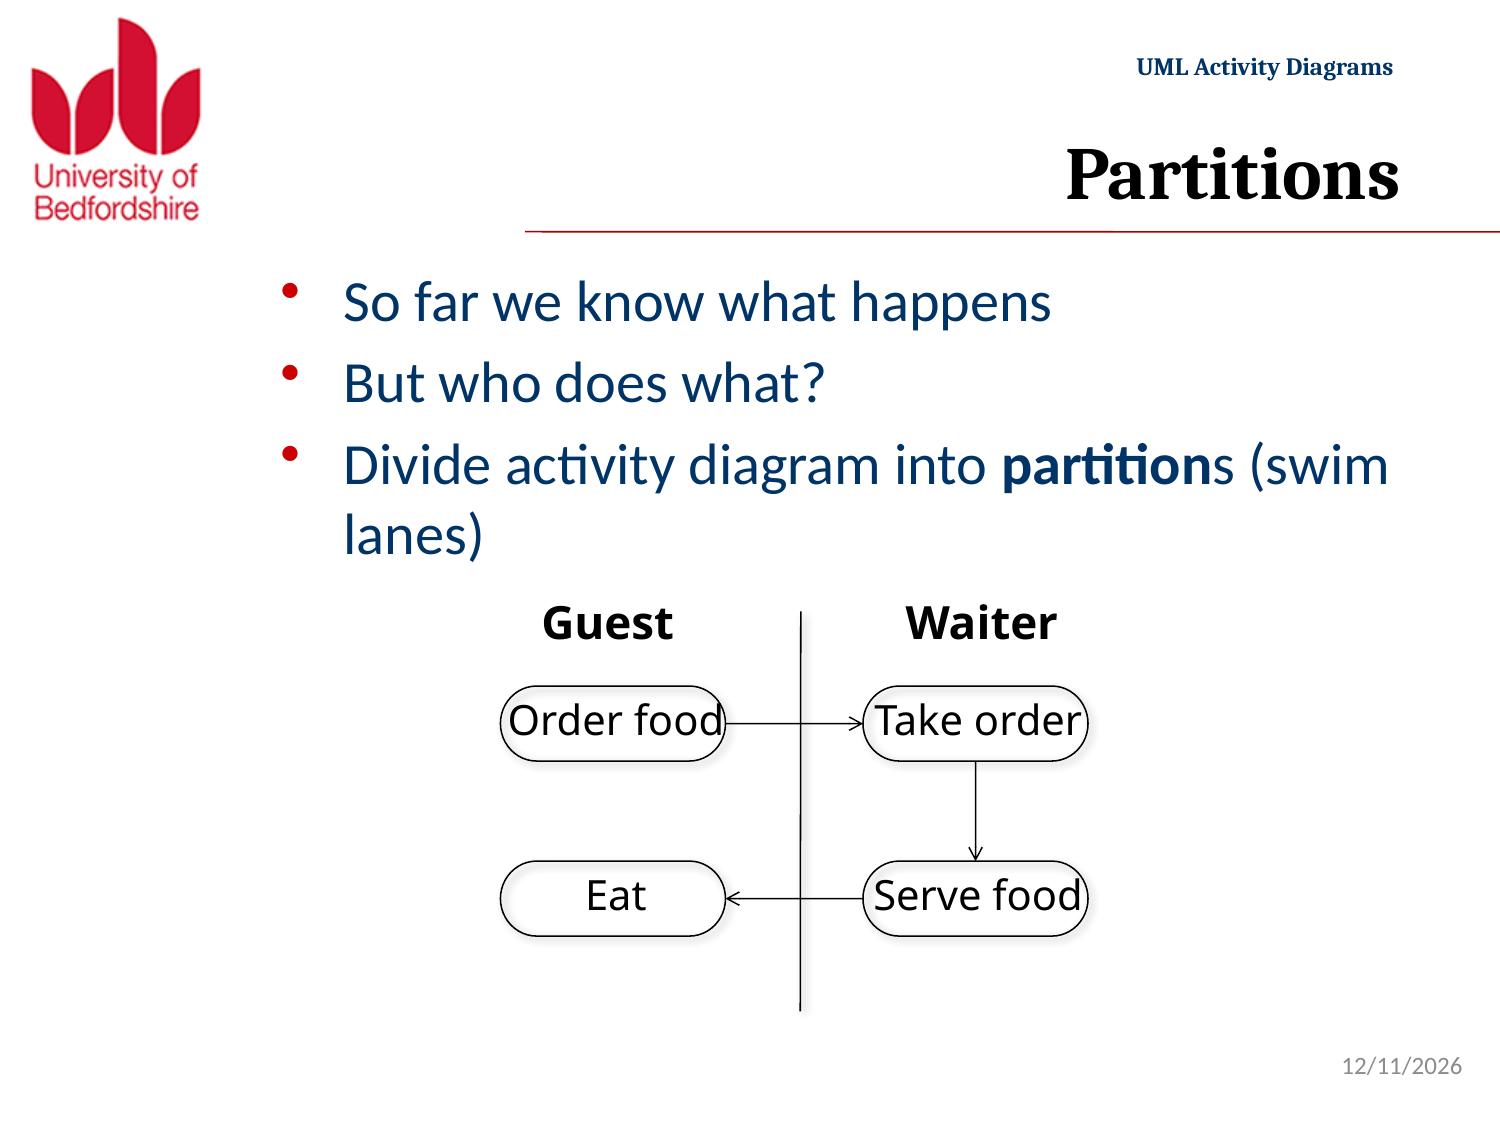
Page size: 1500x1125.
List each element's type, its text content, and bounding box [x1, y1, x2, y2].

text_box So far we know what happens But who does what? Divide activity diagram into partitions (swim lanes) [265, 255, 1416, 581]
text_box Serve food [858, 861, 1098, 926]
text_box [874, 751, 1077, 762]
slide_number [1128, 1035, 1478, 1095]
text_box Eat [570, 861, 662, 926]
text_box [874, 926, 1077, 937]
text_box Guest [526, 586, 689, 656]
text_box [725, 891, 799, 906]
text_box [500, 861, 726, 937]
text_box [968, 820, 983, 861]
picture [0, 0, 237, 236]
text_box Take order [859, 686, 1098, 751]
title Partitions [265, 113, 1416, 227]
text_box [512, 751, 714, 762]
text_box Order food [492, 686, 739, 751]
text_box Waiter [890, 586, 1074, 656]
